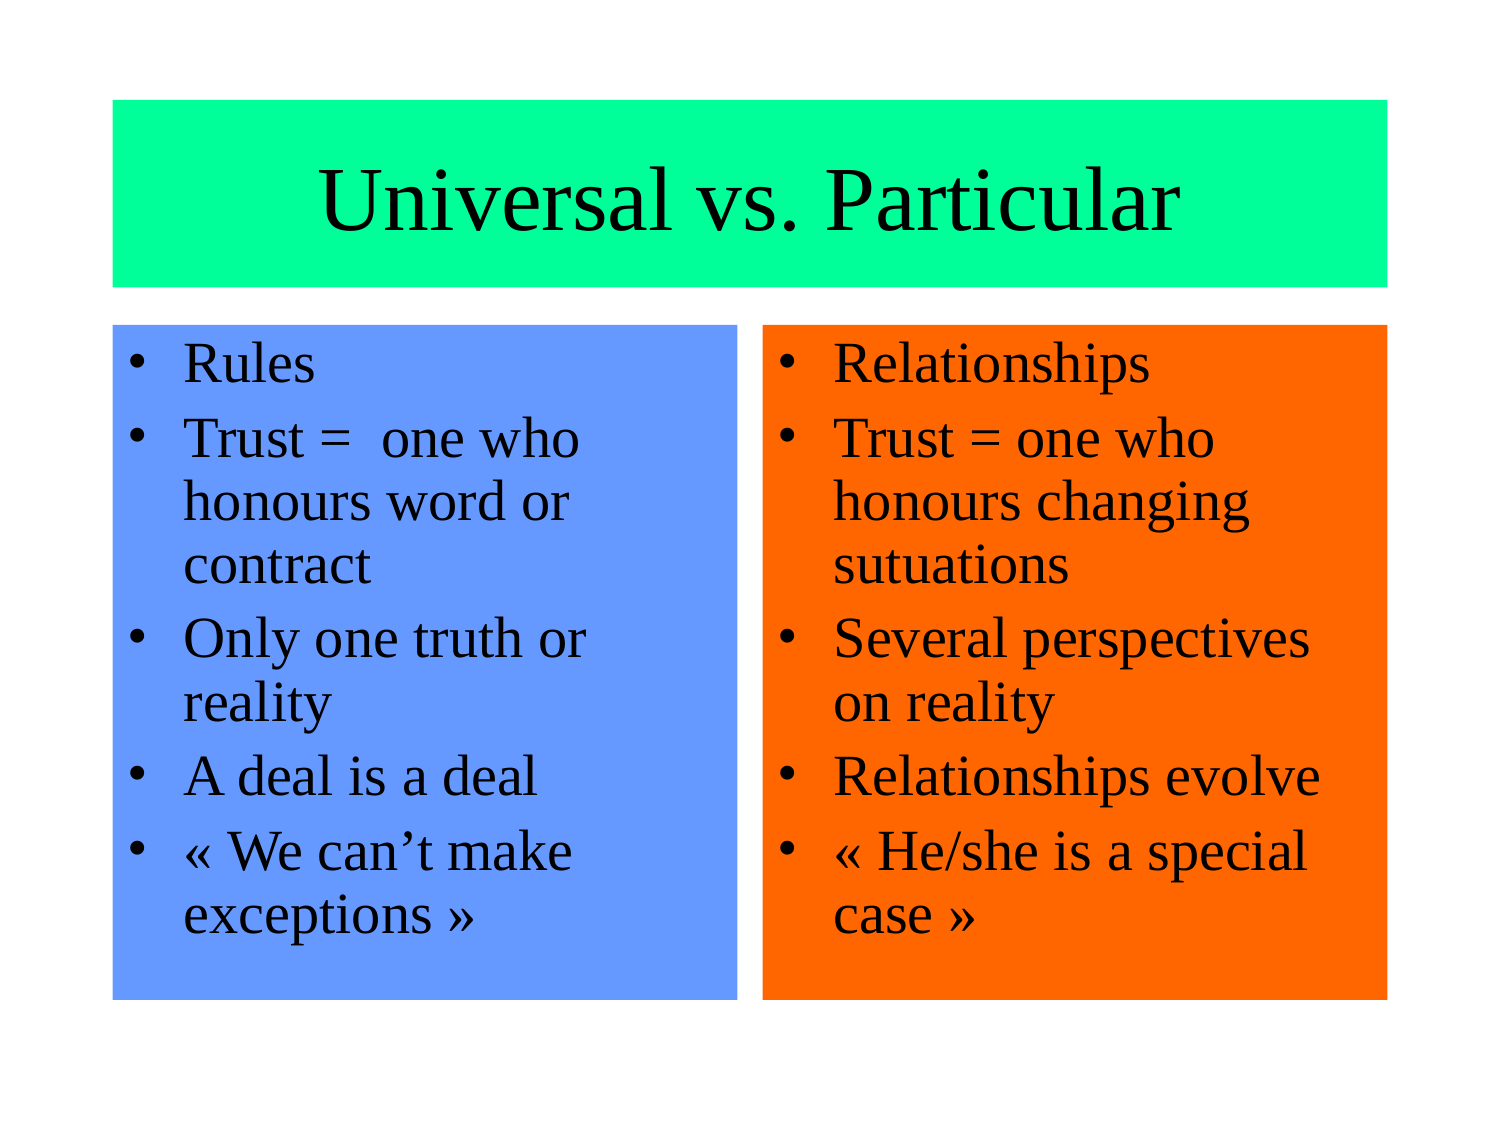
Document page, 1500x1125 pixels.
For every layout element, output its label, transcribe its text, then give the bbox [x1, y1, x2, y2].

list Relationships Trust = one who honours changing sutuations Several perspectives on reality Relationships evolve « He/she is a special case » [762, 324, 1388, 1000]
list Rules Trust = one who honours word or contract Only one truth or reality A deal is a deal « We can’t make exceptions » [112, 324, 738, 1000]
title Universal vs. Particular [112, 99, 1388, 288]
